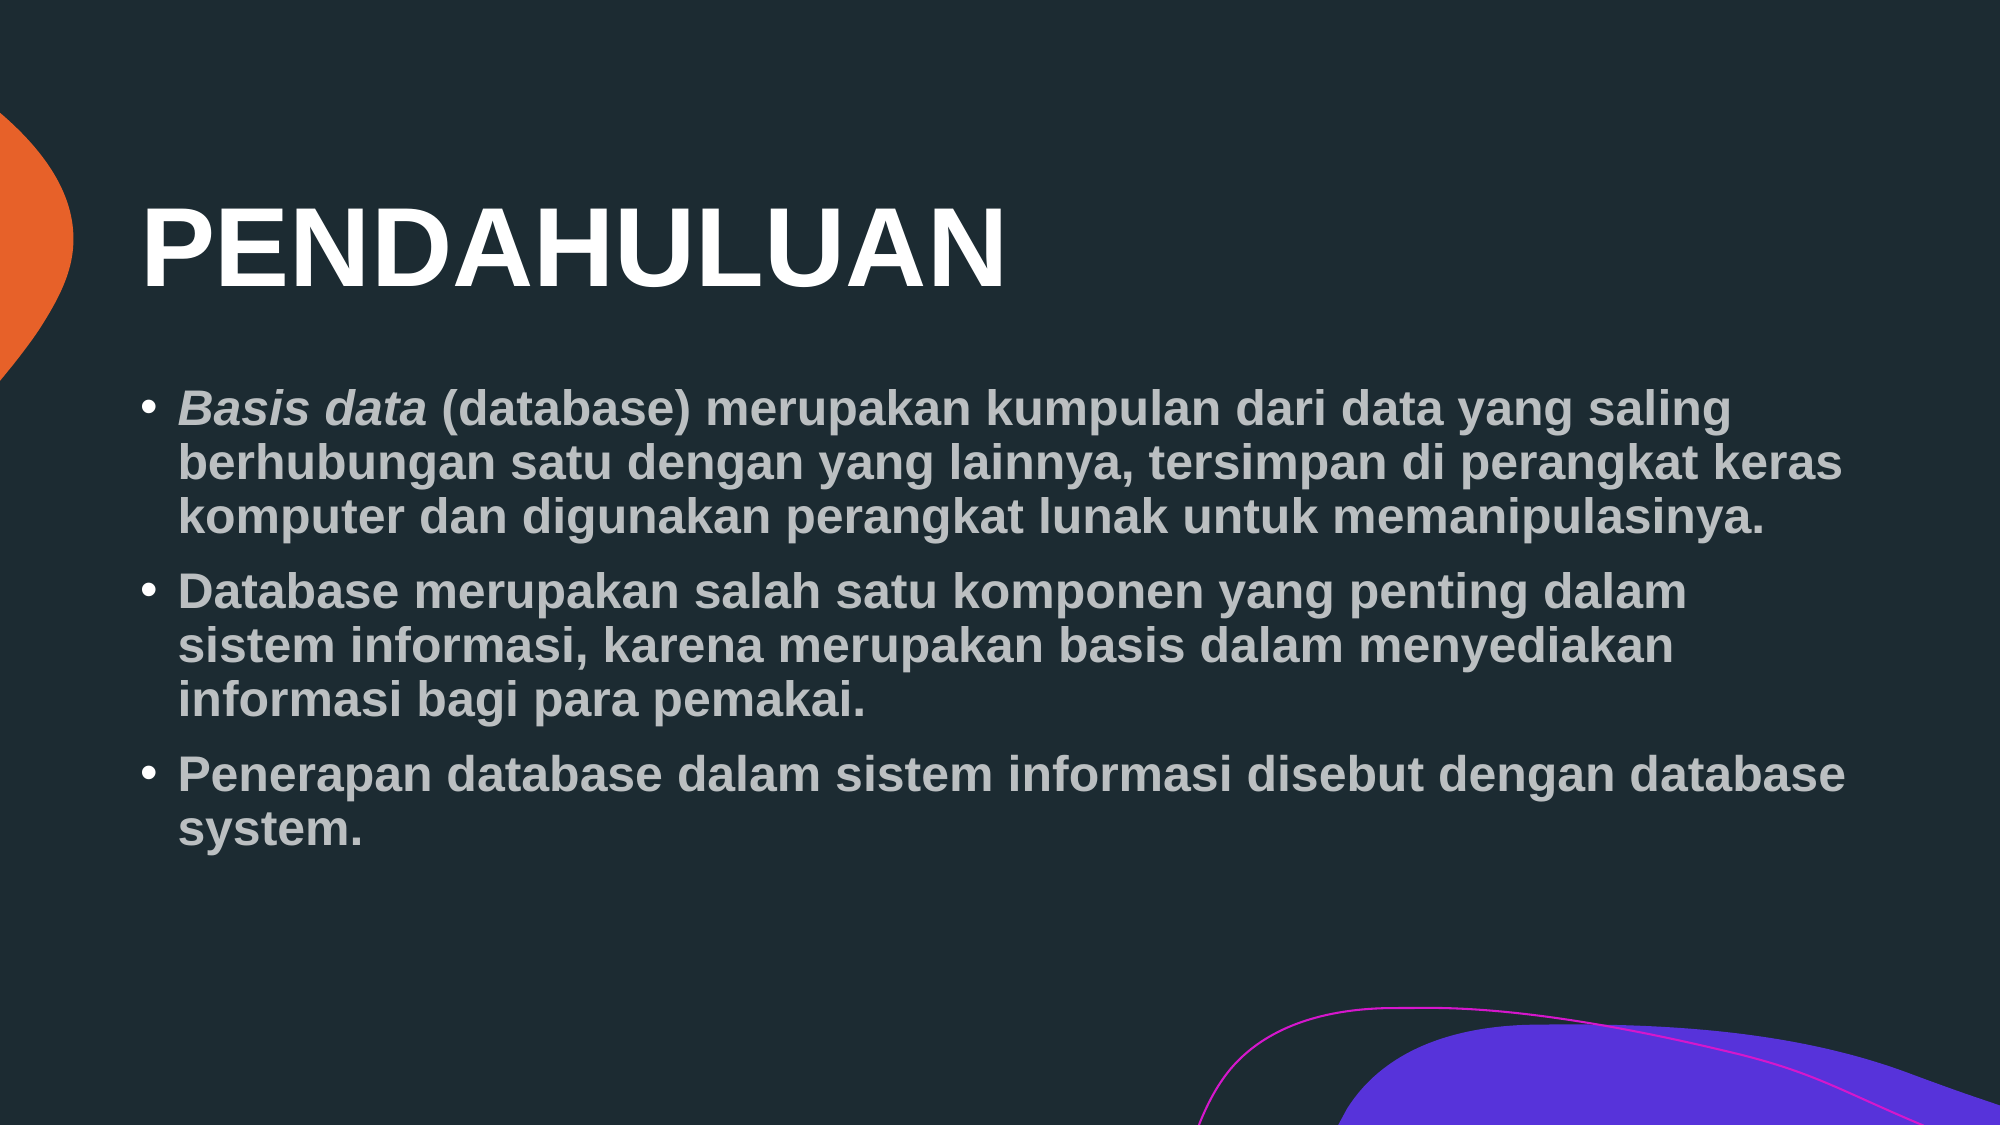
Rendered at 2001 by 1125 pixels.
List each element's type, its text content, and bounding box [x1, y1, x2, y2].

list Basis data (database) merupakan kumpulan dari data yang saling berhubungan satu dengan yang lainnya, tersimpan di perangkat keras komputer dan digunakan perangkat lunak untuk memanipulasinya. Database merupakan salah satu komponen yang penting dalam sistem informasi, karena merupakan basis dalam menyediakan informasi bagi para pemakai. Penerapan database dalam sistem informasi disebut dengan database system. [125, 375, 1875, 1002]
title PENDAHULUAN [125, 125, 1875, 375]
